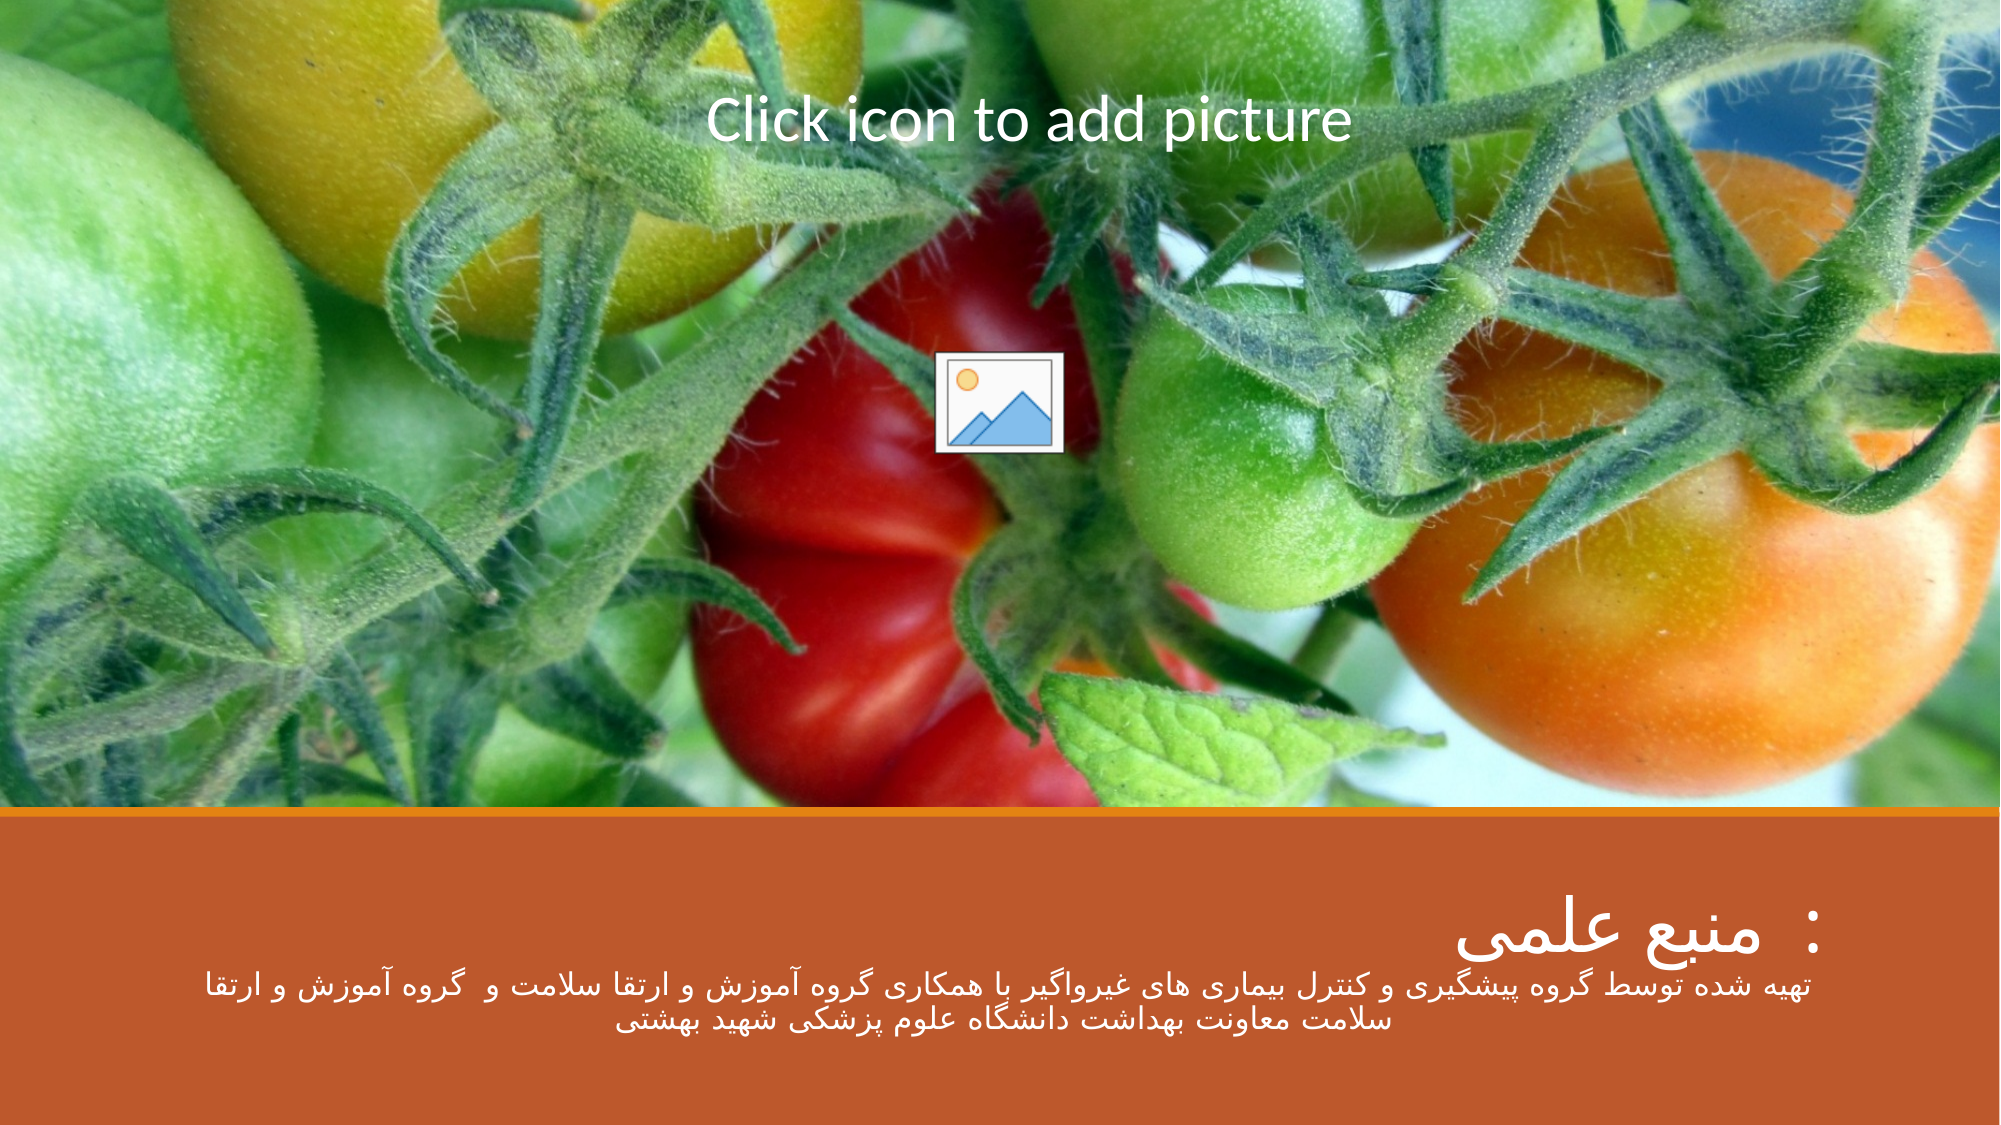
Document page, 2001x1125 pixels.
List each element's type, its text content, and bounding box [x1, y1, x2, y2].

title منبع علمی : [180, 832, 1839, 968]
list تهیه شده توسط گروه پیشگیری و کنترل بیماری های غیرواگیر با همکاری گروه آموزش و ارتقا سلامت و گروه آموزش و ارتقا سلامت معاونت بهداشت دانشگاه علوم پزشکی شهید بهشتی [180, 968, 1839, 1067]
picture [0, 0, 2000, 807]
